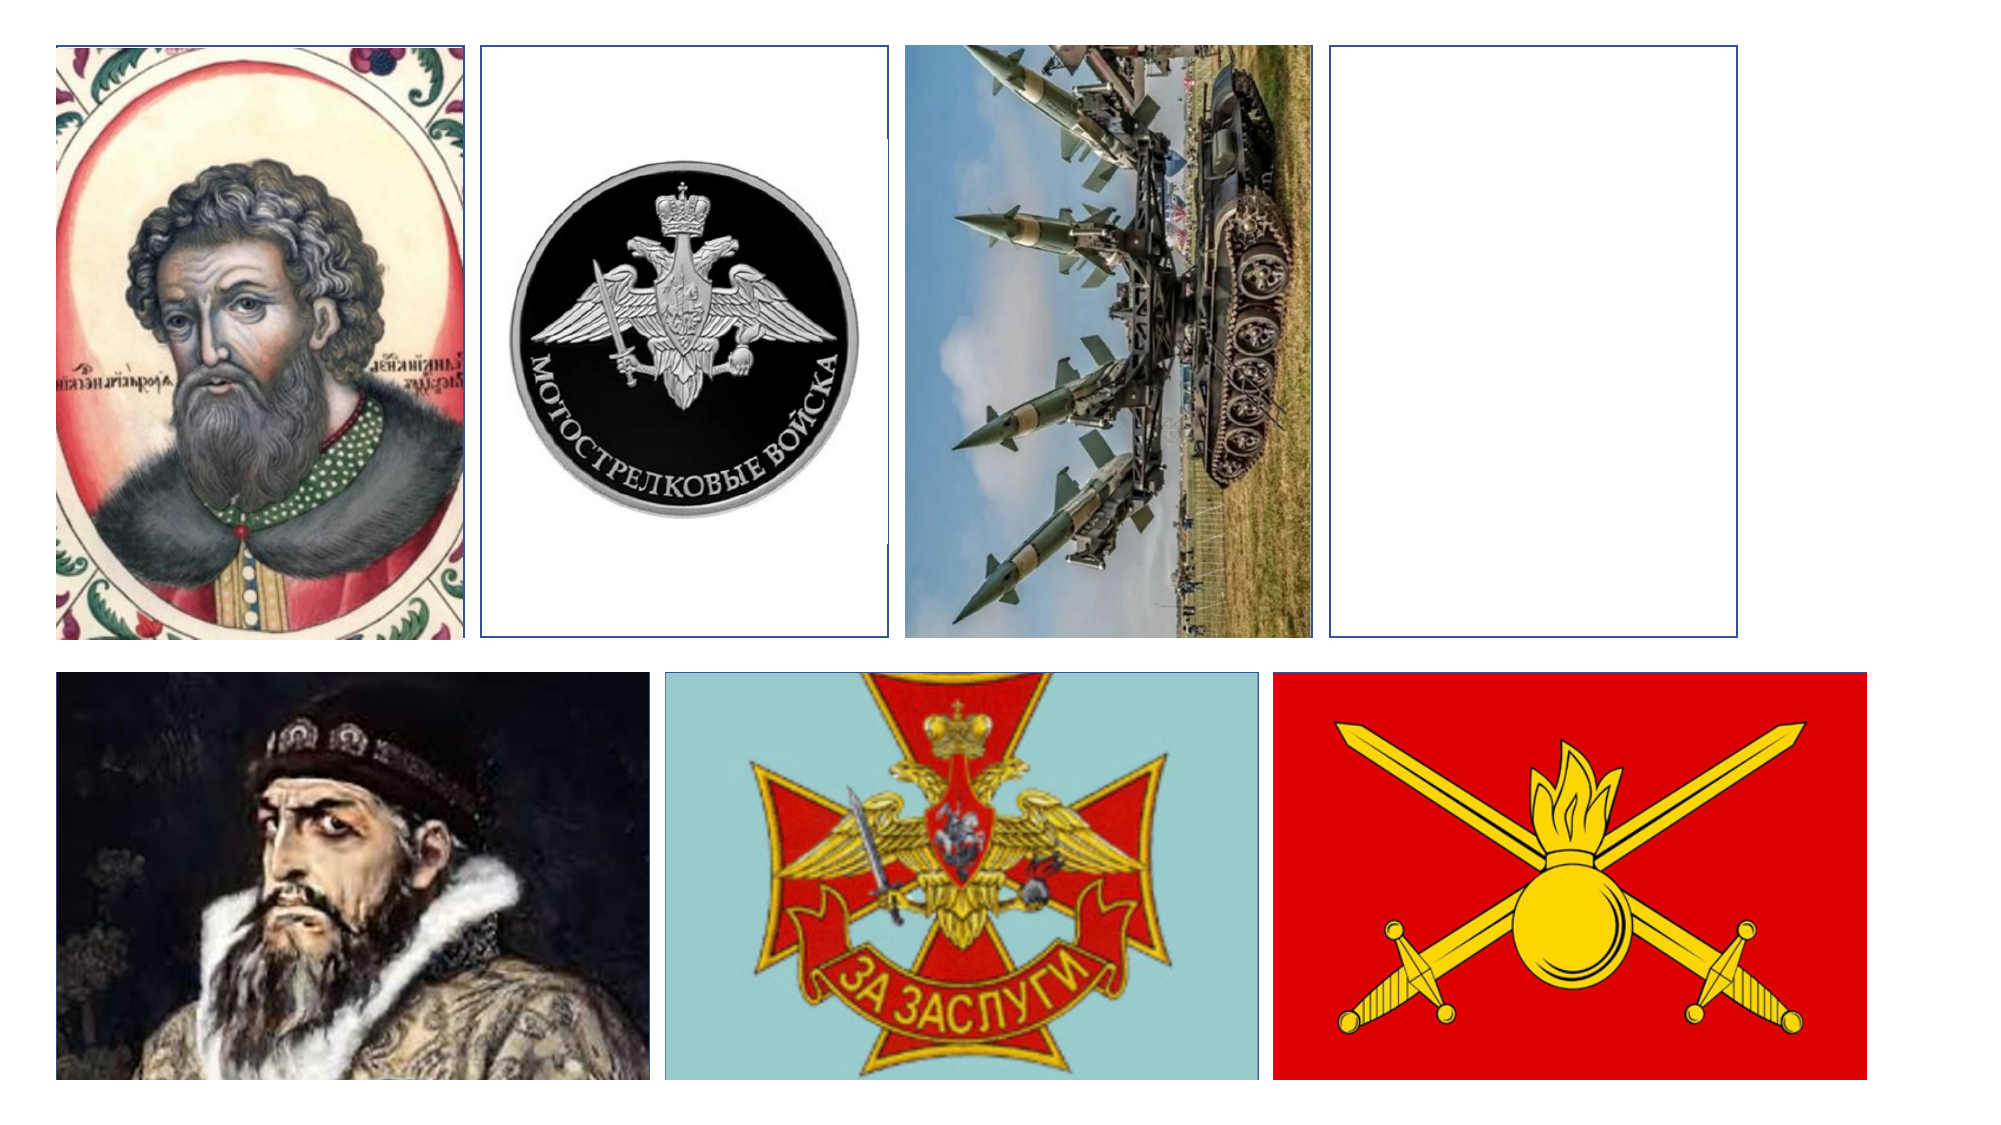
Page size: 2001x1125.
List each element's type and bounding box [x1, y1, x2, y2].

text_box [56, 45, 465, 638]
text_box [1329, 45, 1738, 638]
picture [56, 672, 649, 1080]
picture [665, 673, 1258, 1080]
picture [489, 45, 1405, 638]
text_box [480, 45, 889, 638]
picture [1274, 673, 1867, 1080]
picture [56, 48, 463, 640]
